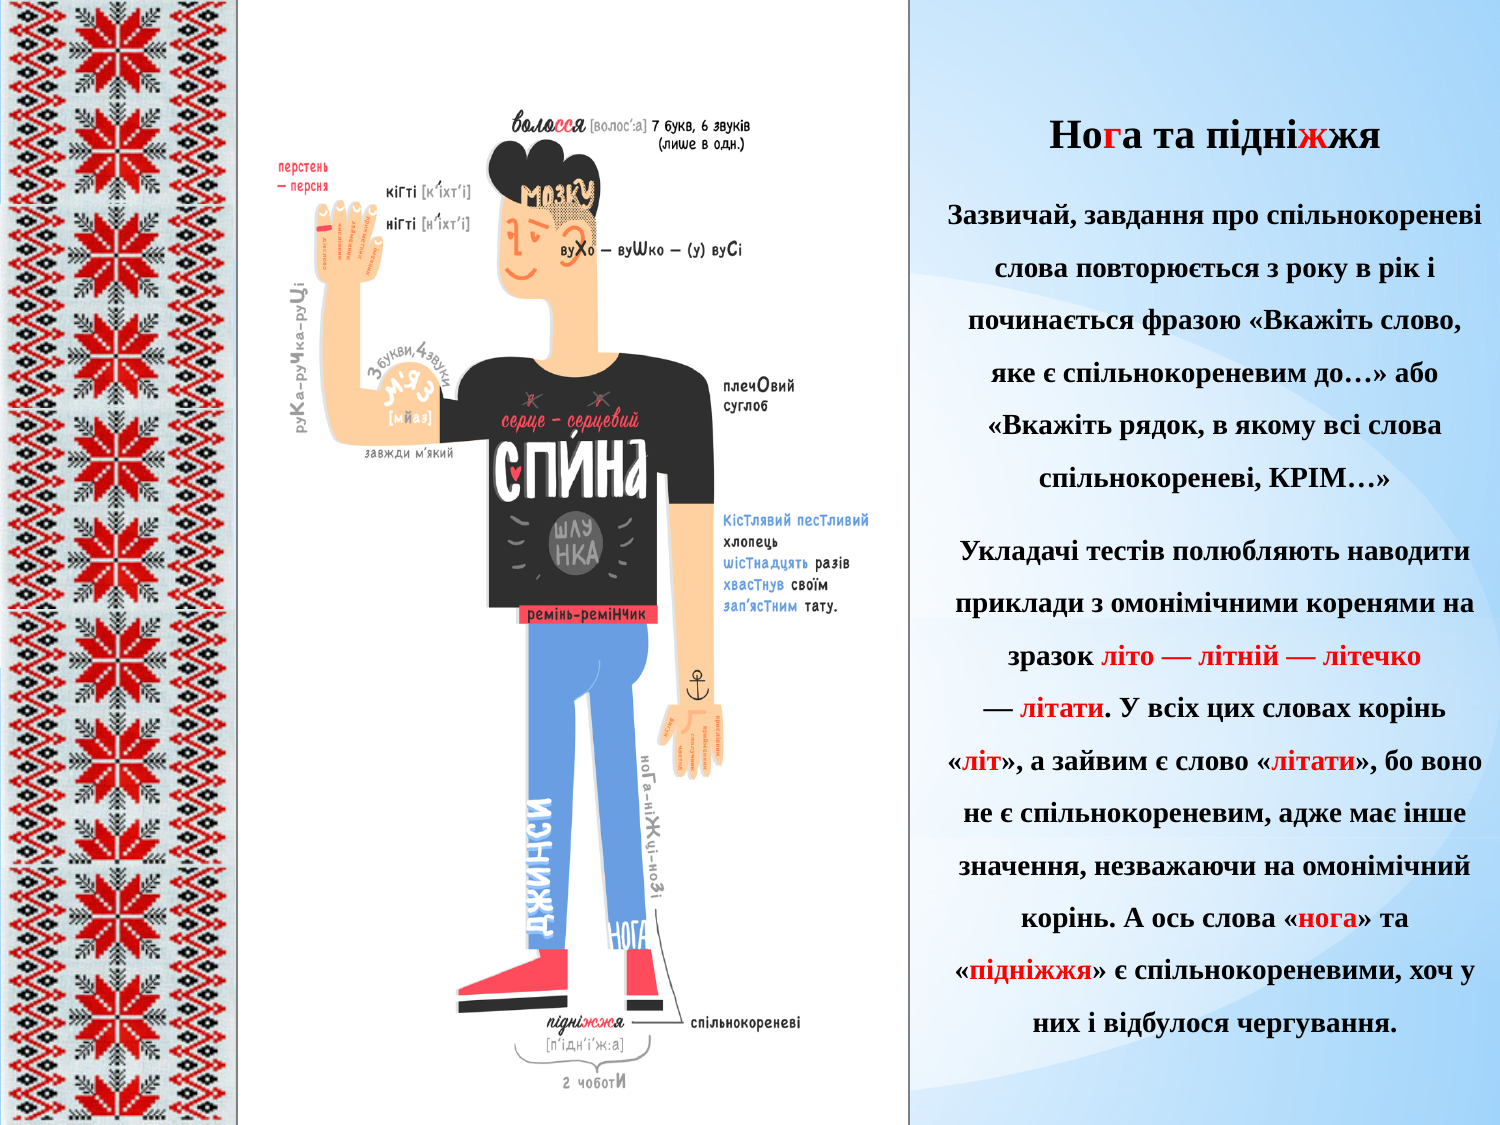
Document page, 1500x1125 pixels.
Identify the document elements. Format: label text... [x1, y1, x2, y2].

text_box Нога та підніжжя Зазвичай, завдання про спільнокореневі слова повторюється з року в рік і починається фразою «Вкажіть слово, яке є спільнокореневим до…» або «Вкажіть рядок, в якому всі слова спільнокореневі, КРІМ…» Укладачі тестів полюбляють наводити приклади з омонімічними коренями на зразок літо — літній — літечко — літати. У всіх цих словах корінь «літ», а зайвим є слово «літати», бо воно не є спільнокореневим, адже має інше значення, незважаючи на омонімічний корінь. А ось слова «нога» та «підніжжя» є спільнокореневими, хоч у них і відбулося чергування. [930, 0, 1500, 1046]
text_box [0, 0, 234, 1125]
picture [237, 0, 909, 1125]
